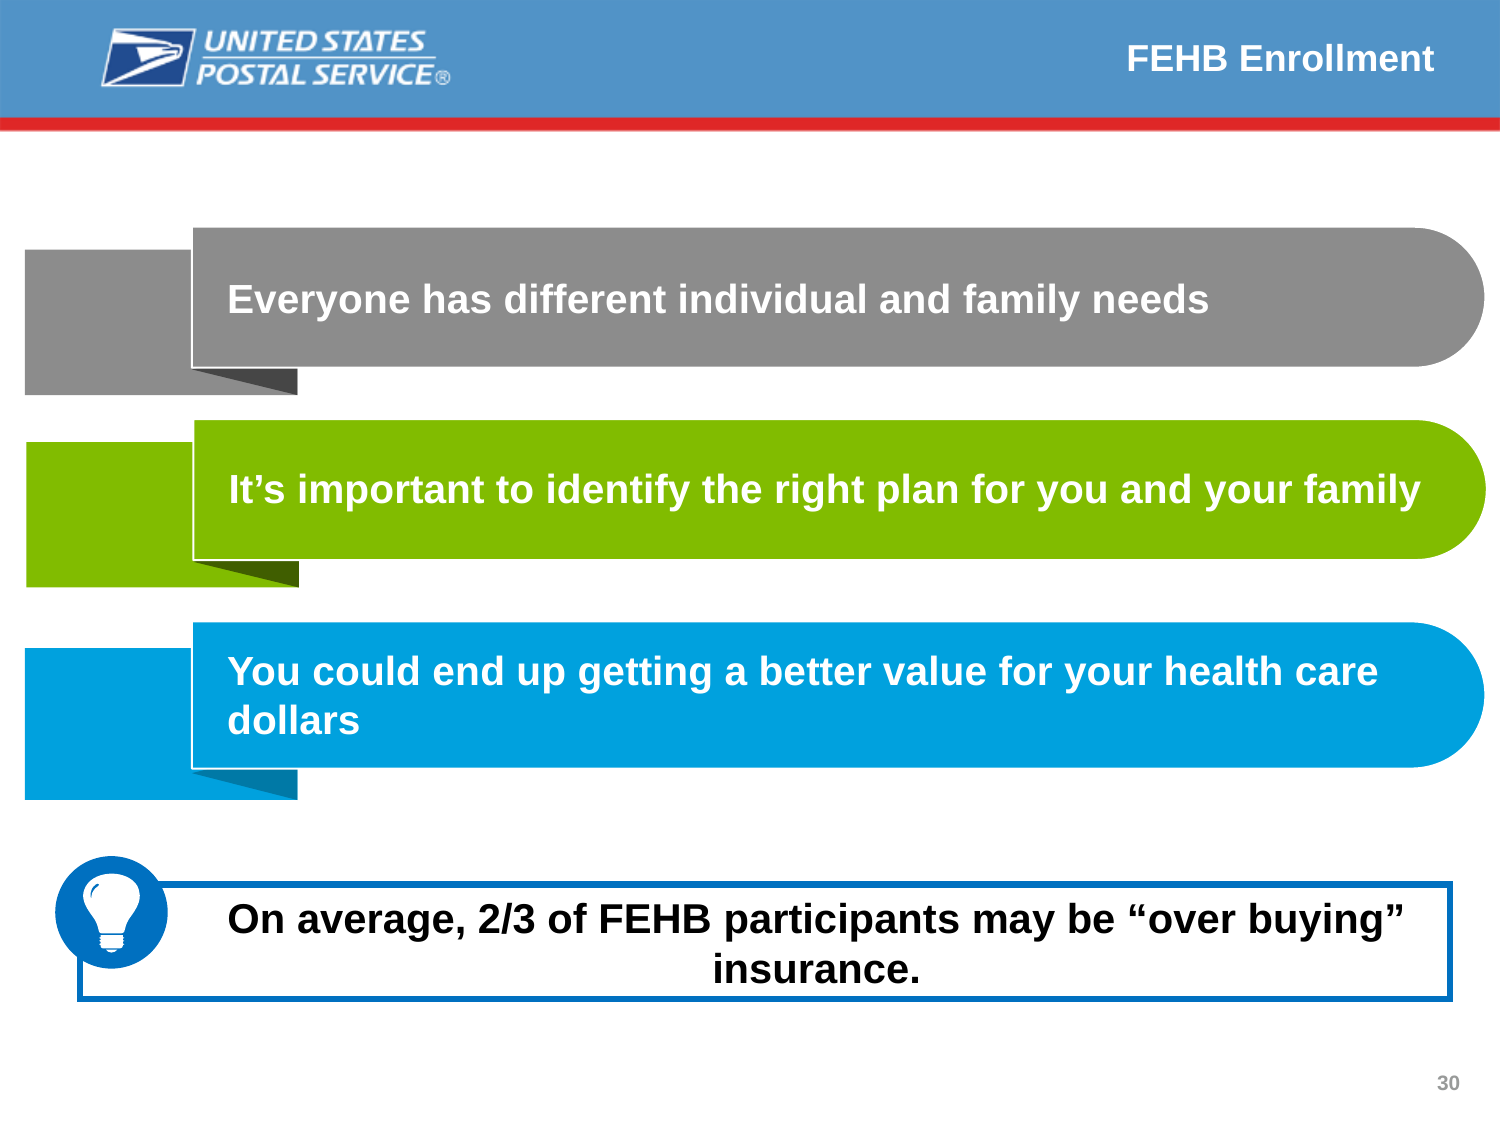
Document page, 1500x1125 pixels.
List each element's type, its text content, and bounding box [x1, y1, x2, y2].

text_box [24, 226, 1500, 396]
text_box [54, 855, 1451, 1001]
picture [0, 0, 1500, 1125]
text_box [24, 621, 1486, 801]
title FEHB Enrollment [474, 12, 1450, 100]
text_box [26, 418, 1500, 588]
slide_number 30 [1074, 1062, 1475, 1100]
